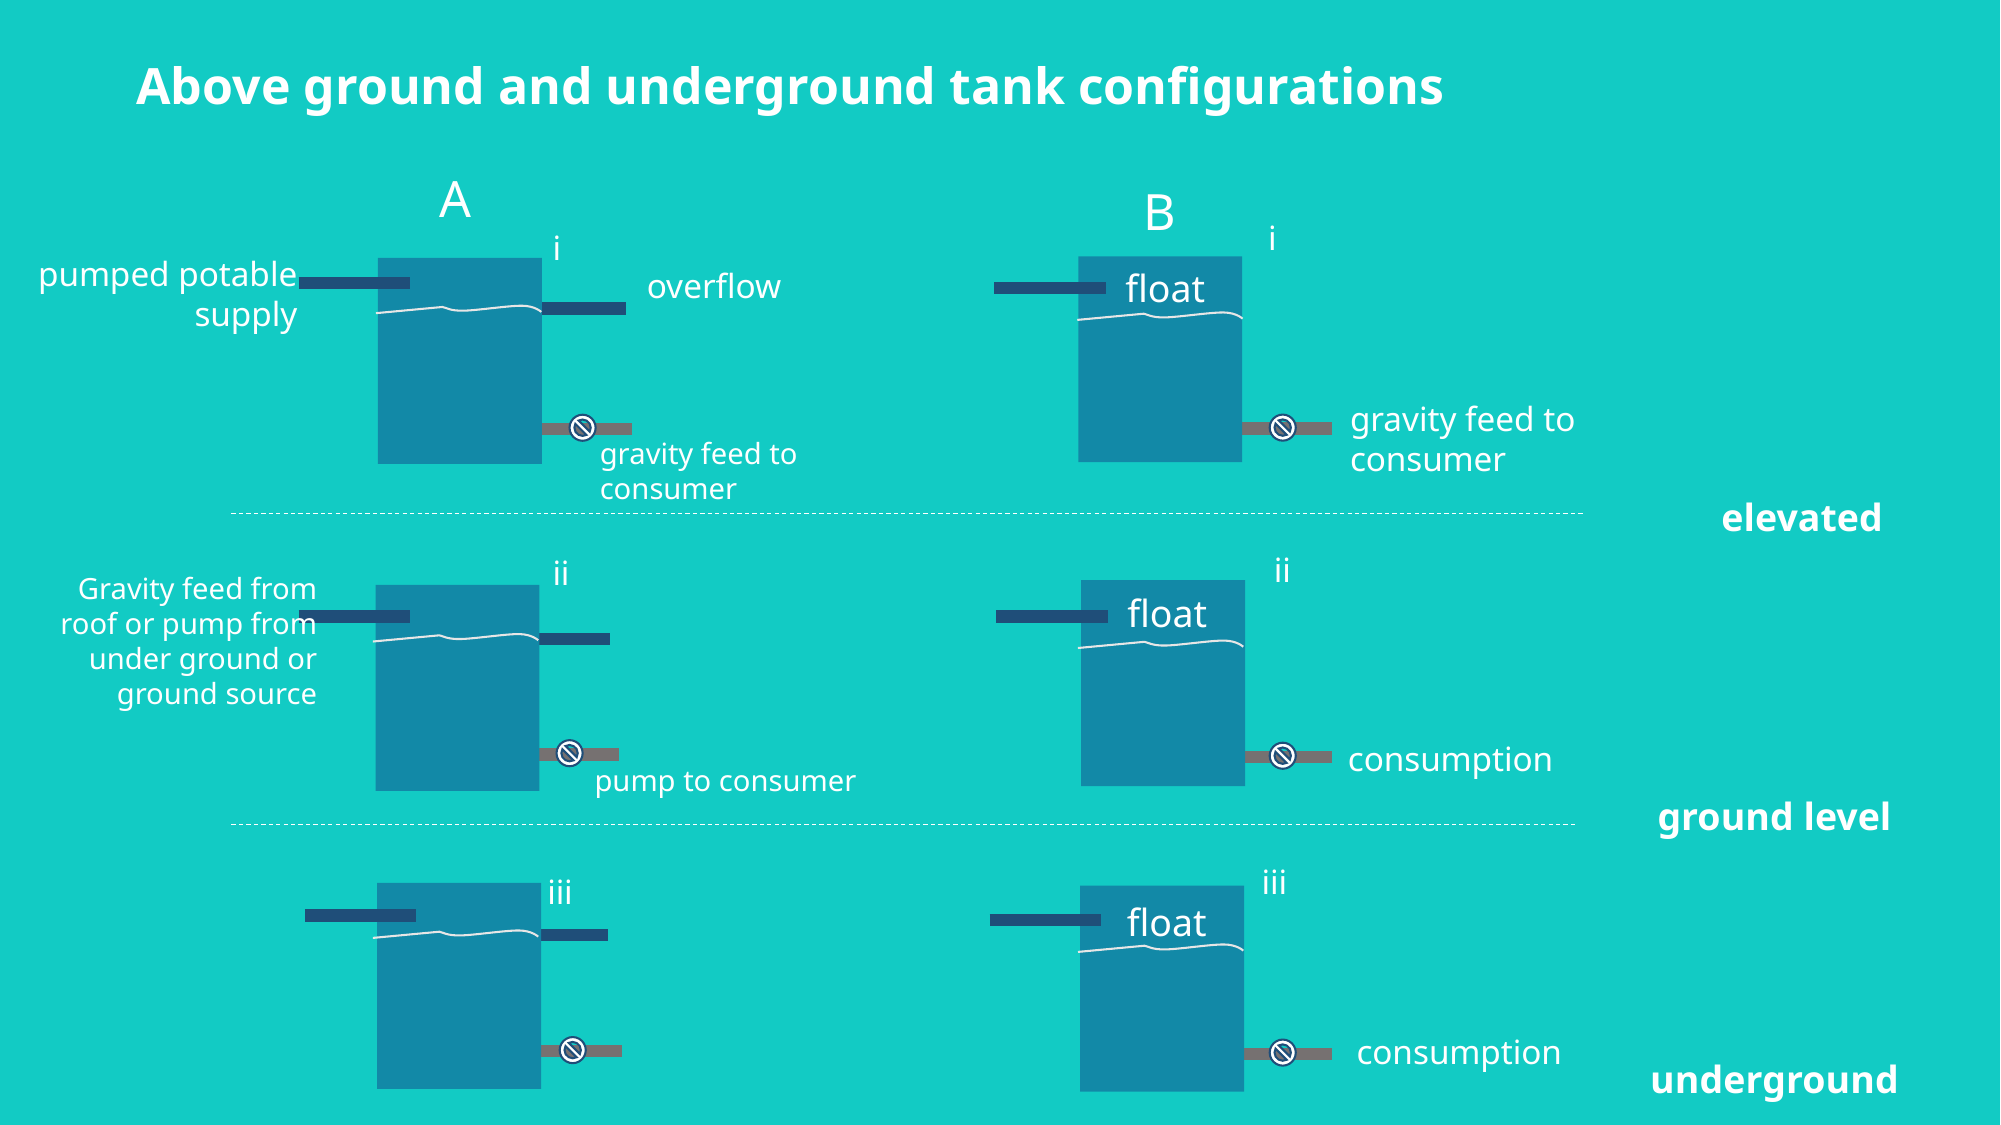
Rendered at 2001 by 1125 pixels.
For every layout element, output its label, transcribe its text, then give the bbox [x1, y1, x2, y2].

text_box [558, 1052, 587, 1065]
text_box [1077, 255, 1243, 318]
text_box gravity feed to consumer [584, 428, 950, 513]
text_box underground [1635, 1048, 1914, 1109]
text_box [568, 429, 584, 442]
text_box Gravity feed from roof or pump from under ground or ground source [11, 562, 333, 718]
text_box [1079, 885, 1245, 1093]
text_box float [1112, 891, 1222, 948]
text_box i [1253, 210, 1292, 265]
text_box float [1112, 582, 1222, 643]
text_box [558, 1036, 587, 1051]
text_box [1268, 741, 1297, 756]
text_box B [1129, 172, 1192, 248]
text_box [1080, 579, 1246, 787]
text_box [372, 633, 539, 643]
text_box consumption [1333, 730, 1569, 785]
text_box gravity feed to consumer [1335, 390, 1632, 486]
text_box ground level [1642, 785, 1907, 846]
text_box [1077, 639, 1244, 650]
text_box overflow [632, 257, 797, 313]
text_box [568, 413, 597, 428]
text_box i [537, 219, 576, 275]
text_box [1077, 311, 1244, 321]
text_box [376, 882, 542, 936]
title Above ground and underground tank configurations [121, 15, 1648, 162]
text_box [375, 304, 542, 315]
text_box iii [1246, 854, 1303, 909]
text_box [1268, 1054, 1297, 1067]
text_box pump to consumer [579, 755, 899, 805]
text_box ii [1259, 542, 1307, 597]
text_box A [424, 162, 487, 235]
text_box [372, 929, 539, 939]
text_box elevated [1706, 486, 1898, 547]
text_box [1077, 943, 1244, 953]
text_box [555, 755, 579, 768]
text_box [376, 936, 542, 1090]
text_box [377, 257, 543, 311]
text_box iii [532, 863, 588, 919]
text_box [1268, 429, 1297, 442]
text_box [1077, 319, 1243, 463]
text_box [374, 584, 540, 640]
text_box [374, 640, 540, 792]
text_box [377, 309, 543, 465]
text_box pumped potable supply [0, 245, 313, 341]
text_box [1268, 757, 1297, 770]
text_box ii [537, 545, 585, 600]
text_box float [1110, 257, 1220, 318]
text_box [1268, 413, 1297, 428]
text_box [1268, 1038, 1297, 1053]
text_box consumption [1341, 1023, 1577, 1079]
text_box [555, 739, 584, 754]
